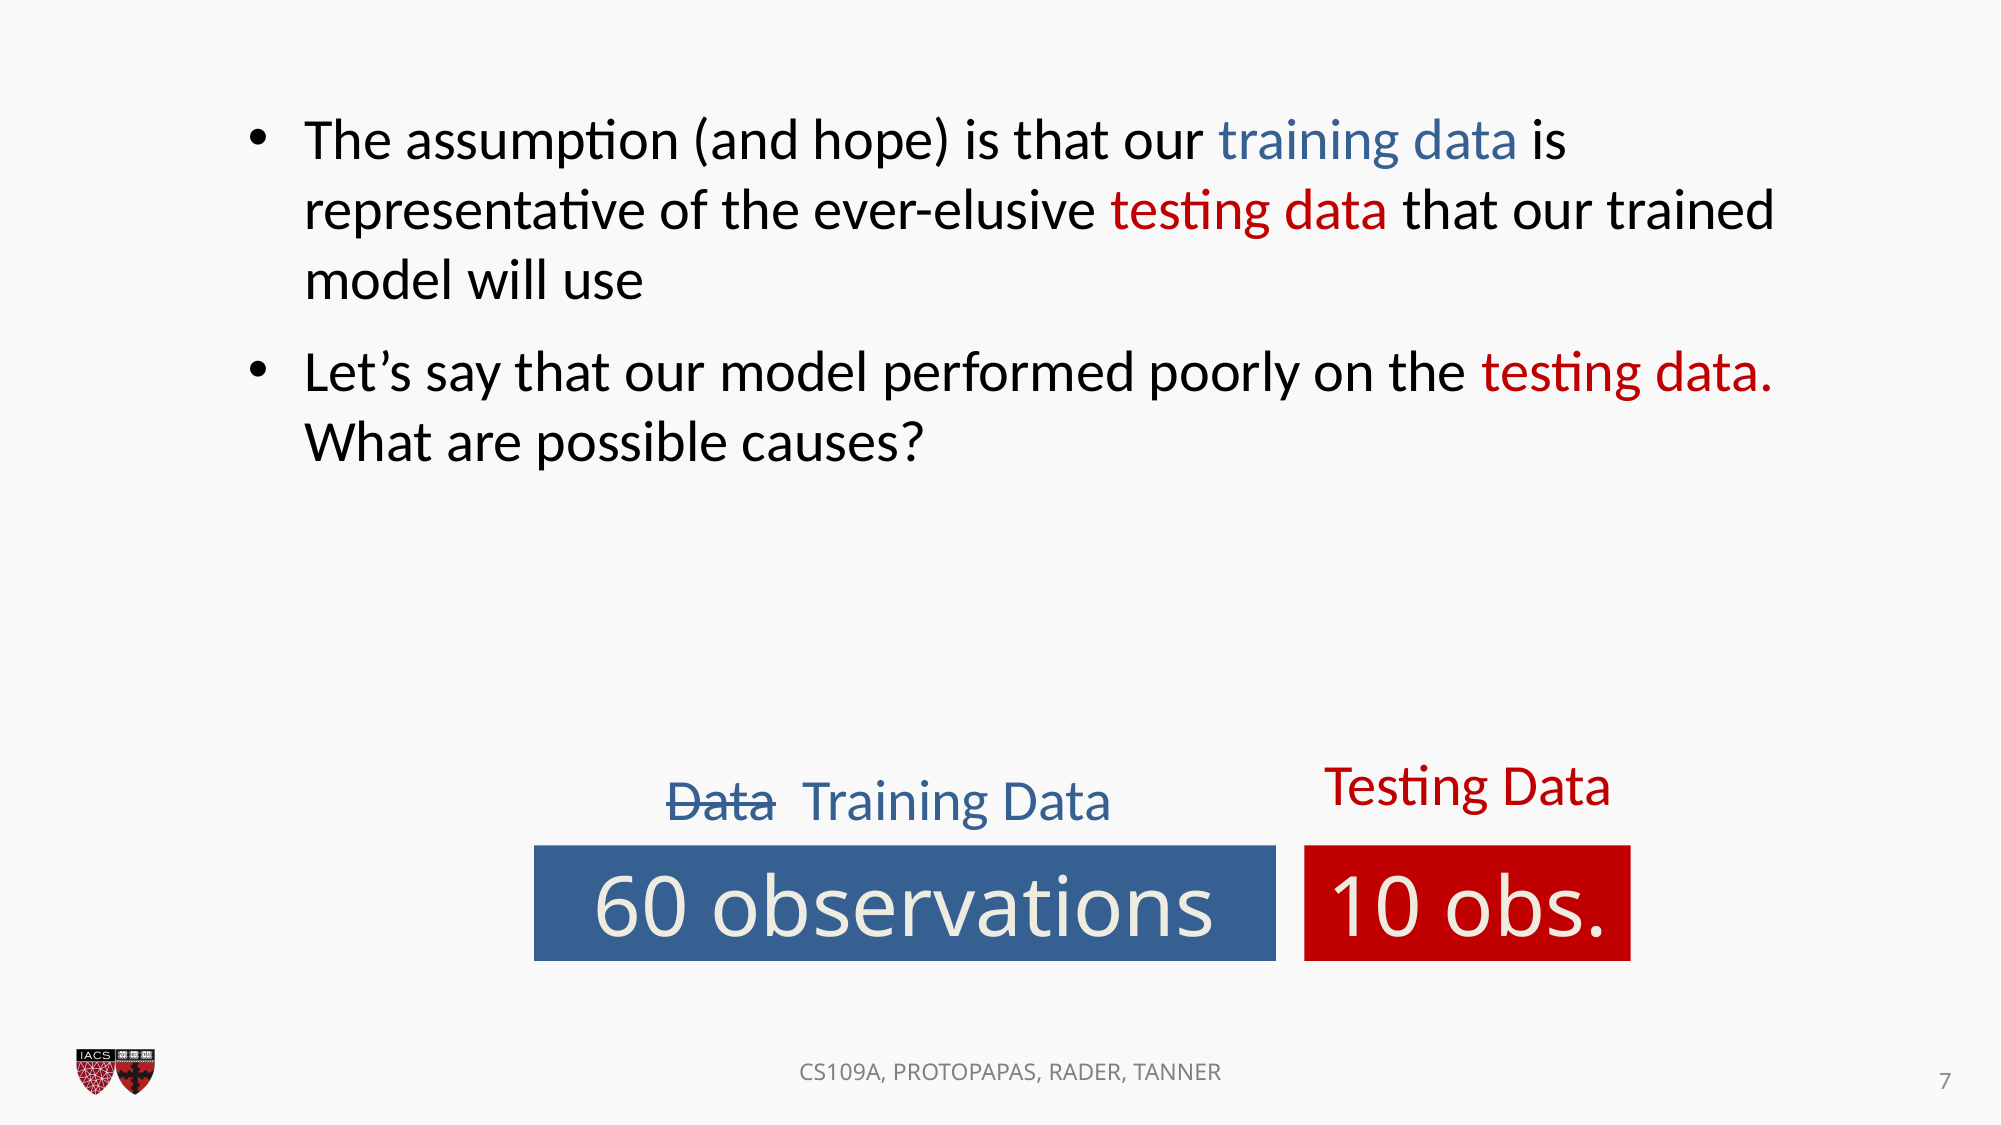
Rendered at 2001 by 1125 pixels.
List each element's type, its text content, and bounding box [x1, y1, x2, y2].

text_box 10 obs. [1304, 845, 1631, 961]
text_box Testing Data [1309, 739, 1657, 830]
picture [75, 1049, 155, 1095]
slide_number 7 [1500, 1050, 1967, 1110]
text_box The assumption (and hope) is that our training data is representative of the ever-elusive testing data that our trained model will use Let’s say that our model performed poorly on the testing data. What are possible causes? [233, 93, 1817, 303]
text_box 60 observations [534, 845, 1276, 961]
text_box Data Training Data [651, 755, 1159, 846]
